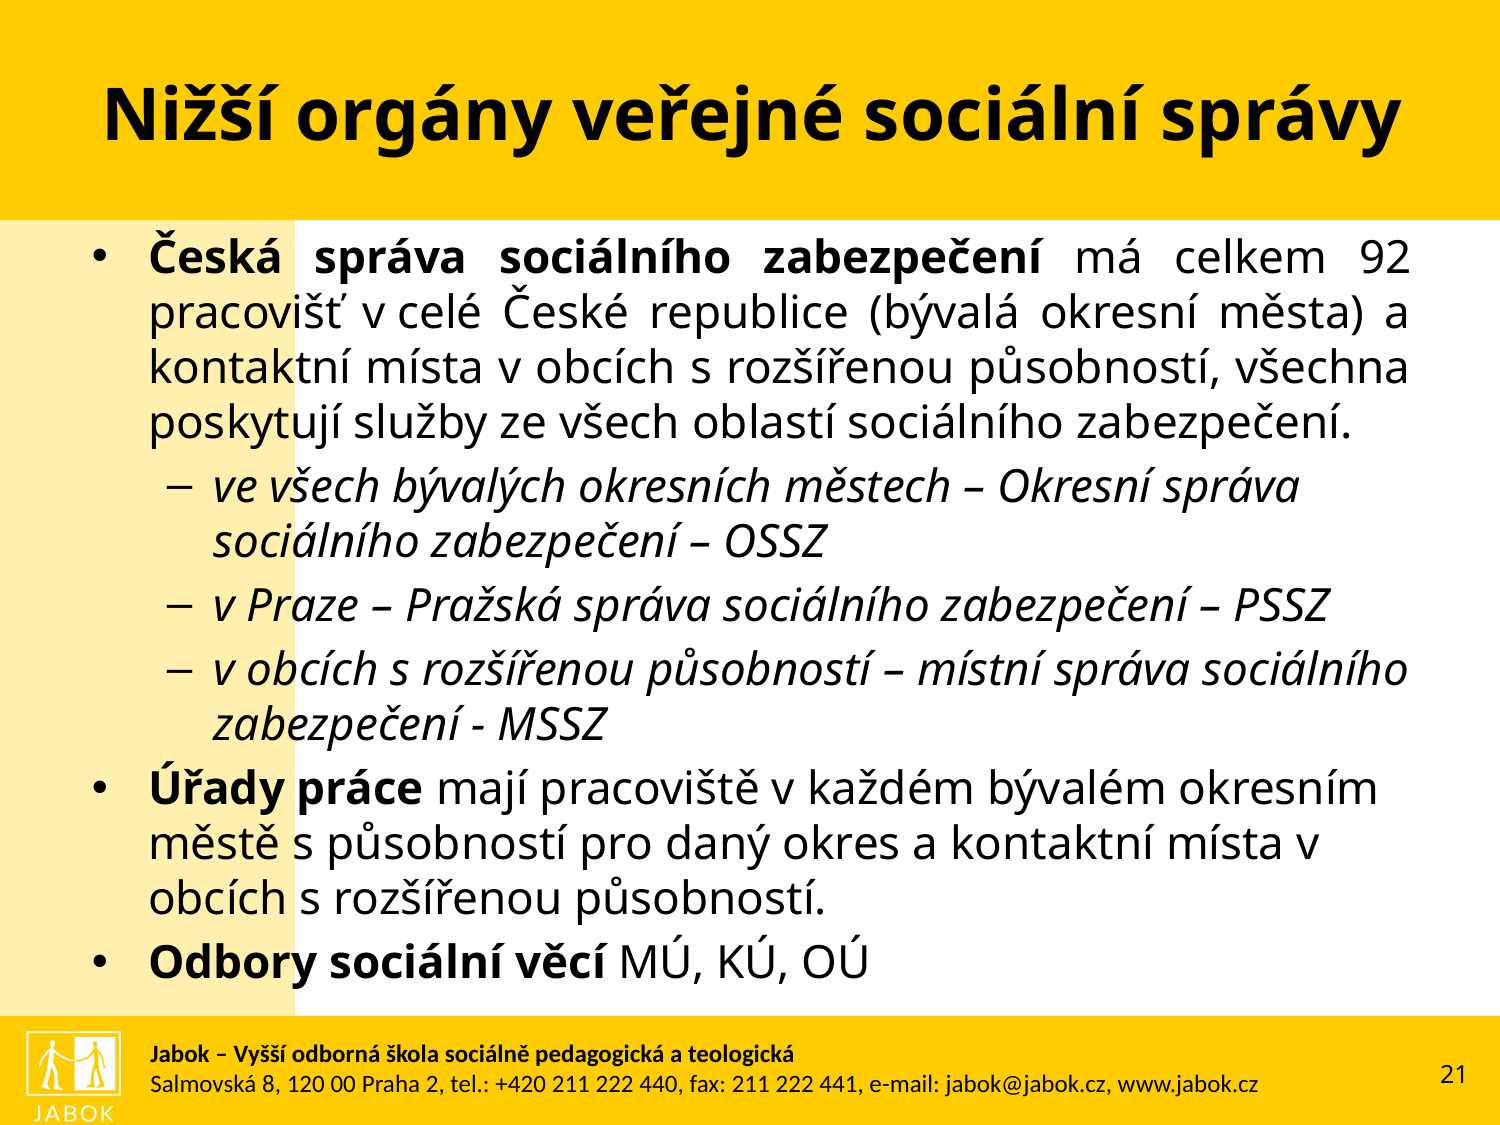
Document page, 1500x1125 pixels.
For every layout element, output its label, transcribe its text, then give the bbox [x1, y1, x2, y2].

title Nižší orgány veřejné sociální správy [76, 54, 1427, 169]
list Česká správa sociálního zabezpečení má celkem 92 pracovišť v celé České republice (bývalá okresní města) a kontaktní místa v obcích s rozšířenou působností, všechna poskytují služby ze všech oblastí sociálního zabezpečení. ve všech bývalých okresních městech – Okresní správa sociálního zabezpečení – OSSZ v Praze – Pražská správa sociálního zabezpečení – PSSZ v obcích s rozšířenou působností – místní správa sociálního zabezpečení - MSSZ Úřady práce mají pracoviště v každém bývalém okresním městě s působností pro daný okres a kontaktní místa v obcích s rozšířenou působností. Odbory sociální věcí MÚ, KÚ, OÚ [76, 219, 1427, 849]
picture [17, 1021, 130, 1125]
